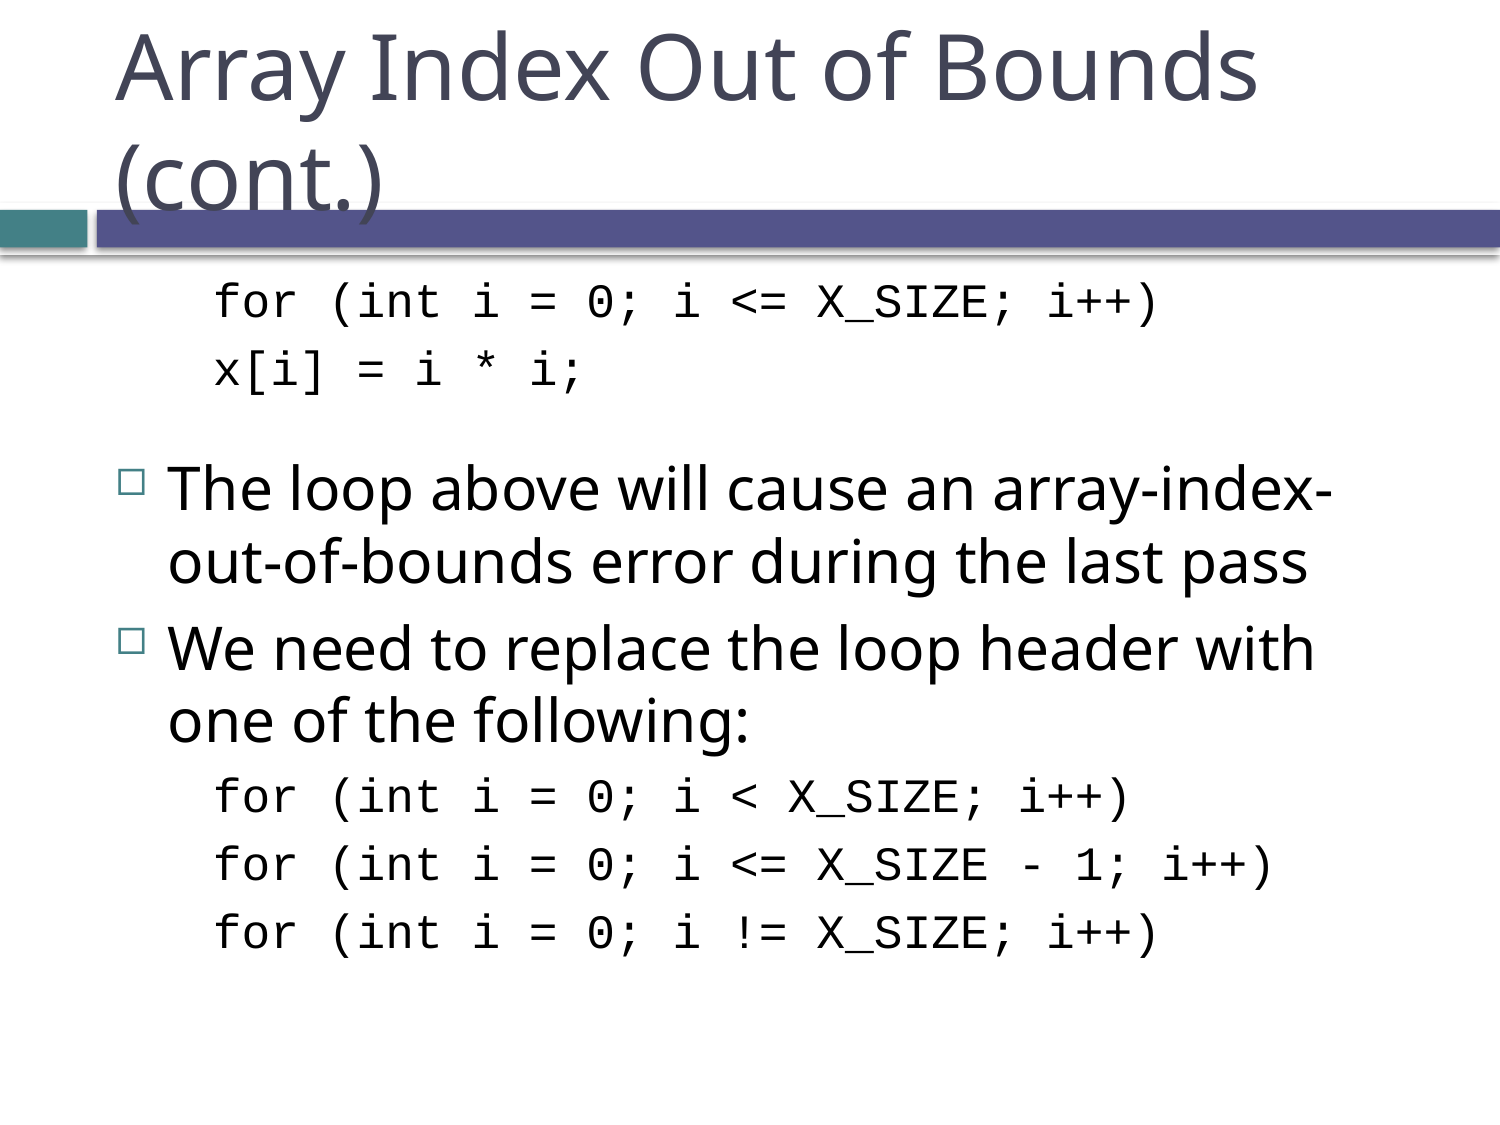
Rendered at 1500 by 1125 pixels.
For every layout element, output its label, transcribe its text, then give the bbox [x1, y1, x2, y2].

list for (int i = 0; i <= X_SIZE; i++) x[i] = i * i; The loop above will cause an array-index-out-of-bounds error during the last pass We need to replace the loop header with one of the following: for (int i = 0; i < X_SIZE; i++) for (int i = 0; i <= X_SIZE - 1; i++) for (int i = 0; i != X_SIZE; i++) [100, 262, 1439, 1063]
title Array Index Out of Bounds (cont.) [100, 37, 1439, 201]
slide_number [0, 208, 88, 249]
